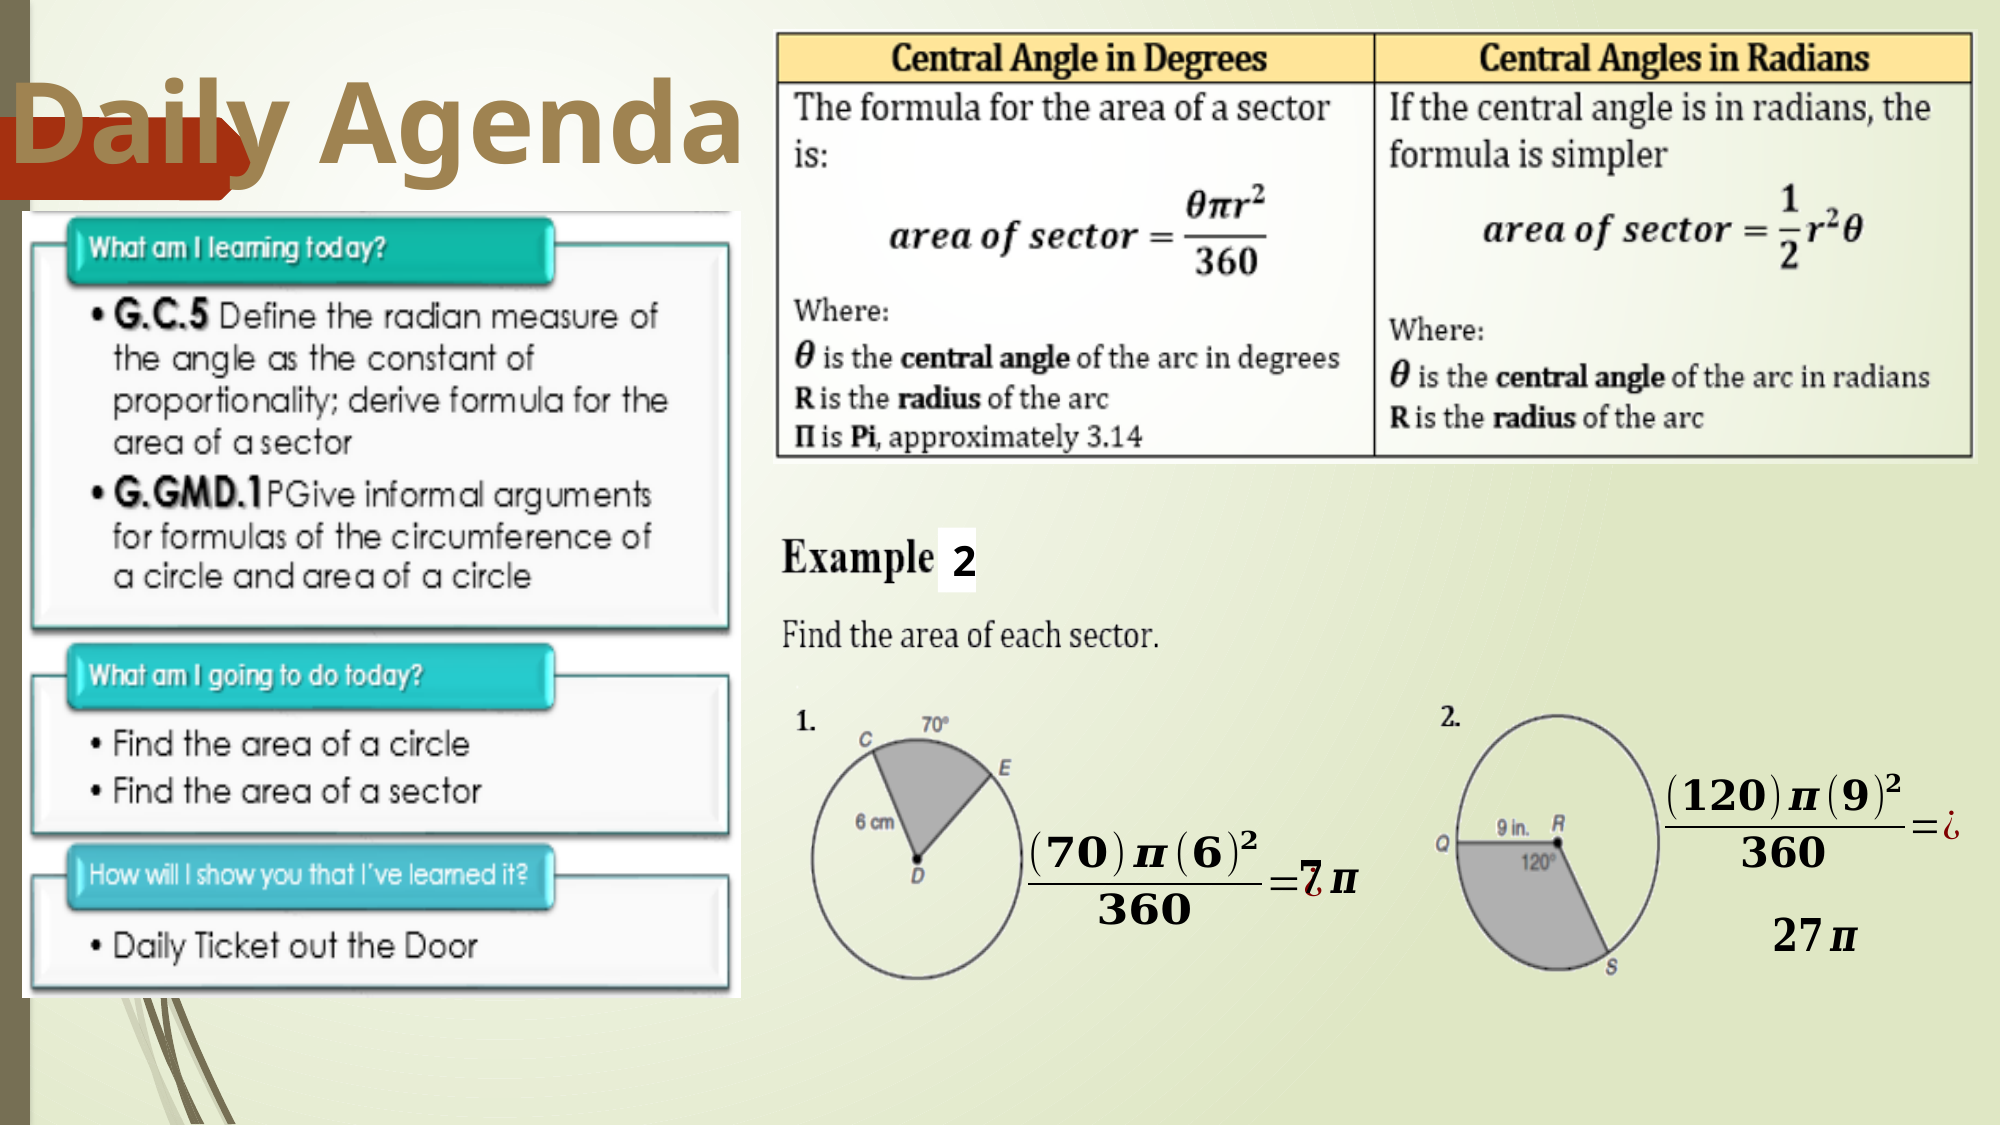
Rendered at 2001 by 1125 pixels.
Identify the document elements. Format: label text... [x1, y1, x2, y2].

picture [772, 29, 1978, 464]
picture [22, 210, 741, 998]
picture [772, 527, 1849, 998]
text_box Daily Agenda [0, 43, 764, 194]
